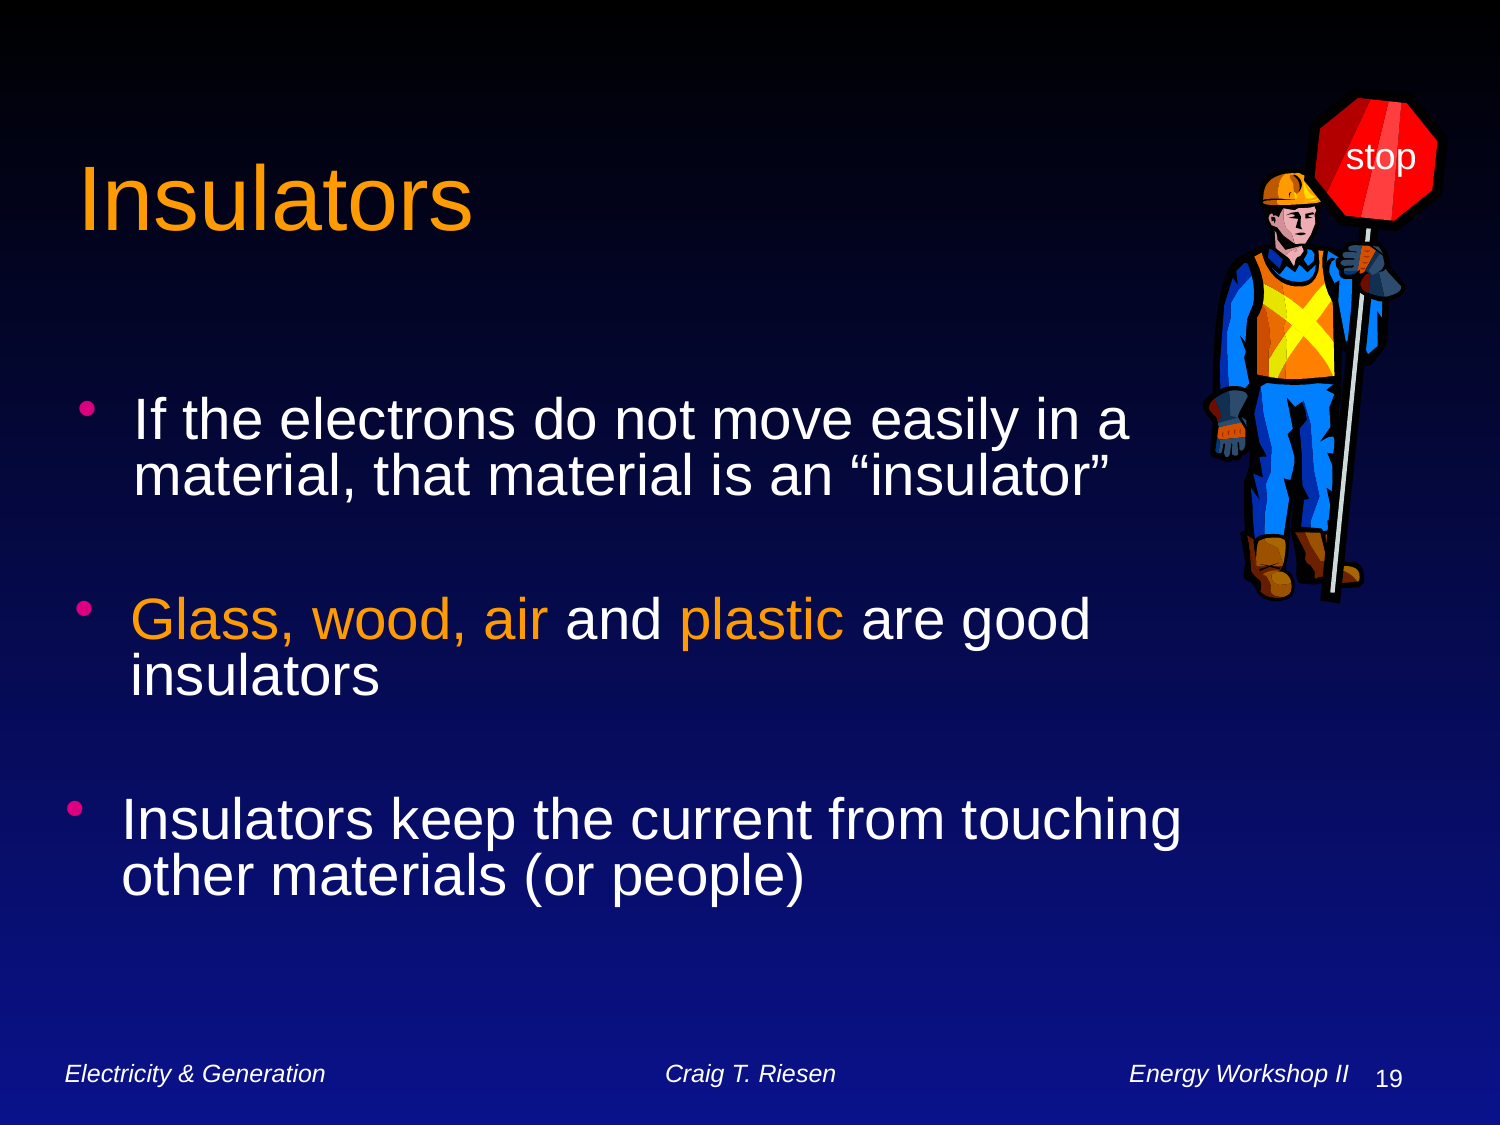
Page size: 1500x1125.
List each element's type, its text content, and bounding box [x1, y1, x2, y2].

text_box Glass, wood, air and plastic are good insulators [59, 587, 1213, 750]
picture [1199, 87, 1448, 604]
text_box Insulators keep the current from touching other materials (or people) [49, 787, 1204, 938]
list If the electrons do not move easily in a material, that material is an “insulator” [62, 387, 1199, 563]
title Insulators [62, 99, 1199, 289]
